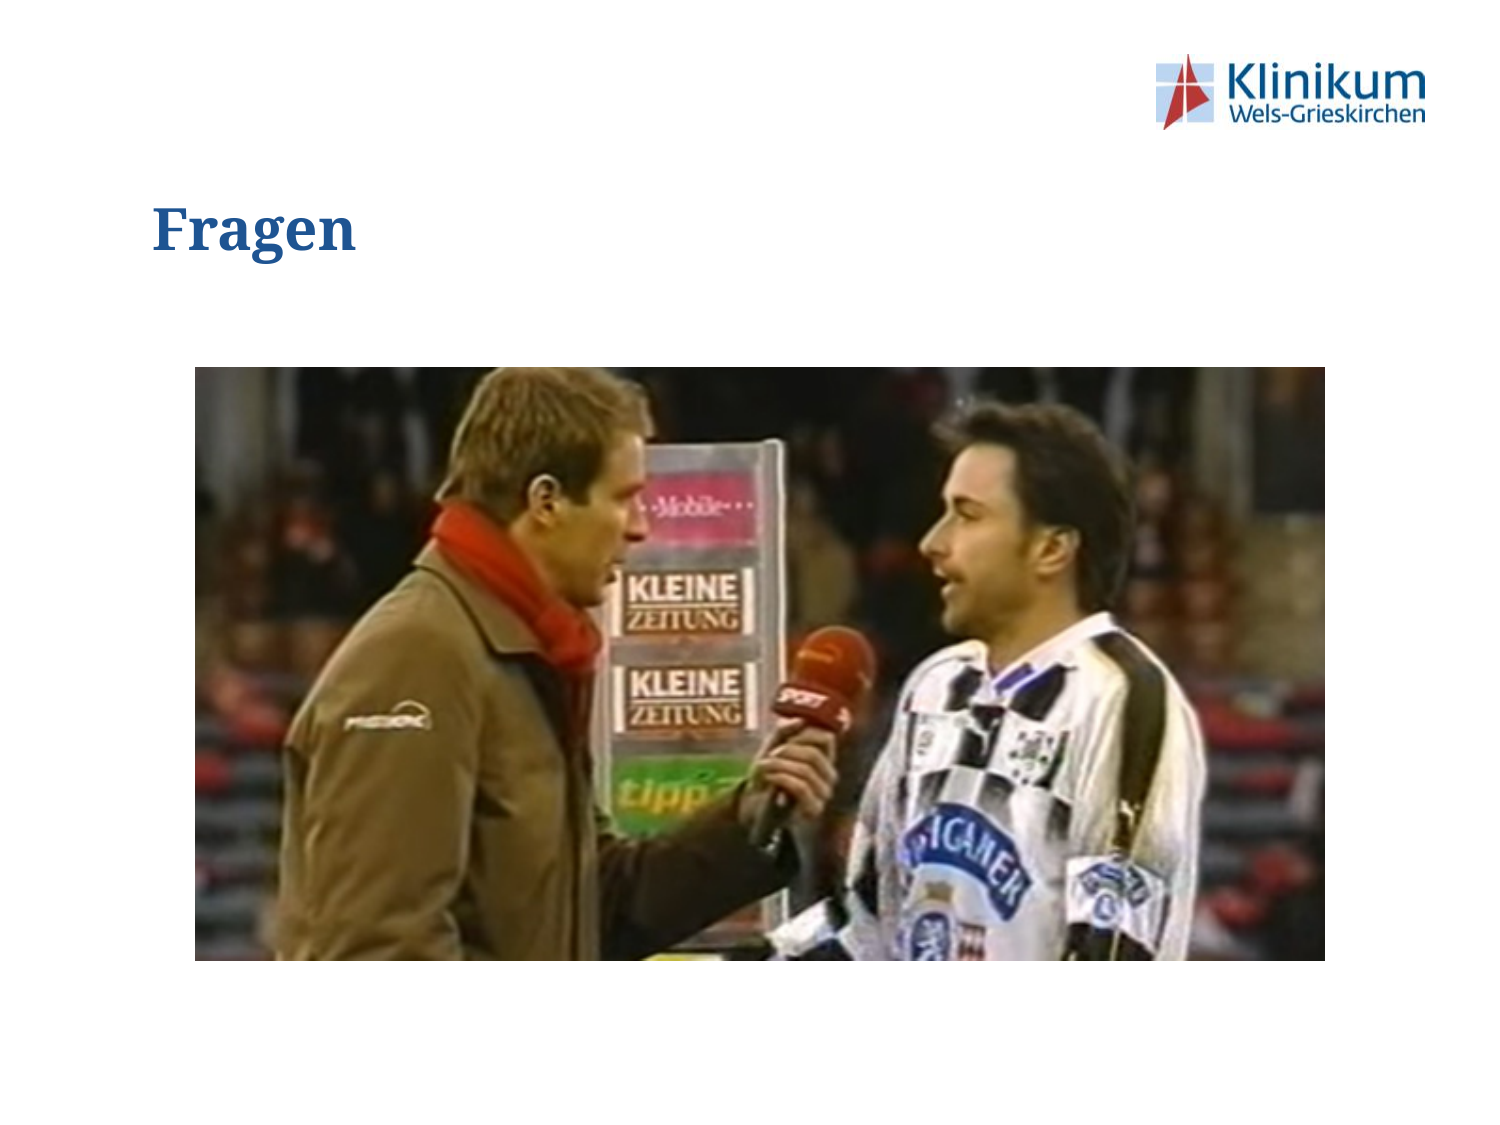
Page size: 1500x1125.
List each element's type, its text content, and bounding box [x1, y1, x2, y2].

text_box Fragen [137, 184, 1383, 368]
picture [1156, 54, 1425, 130]
picture [194, 367, 1325, 961]
